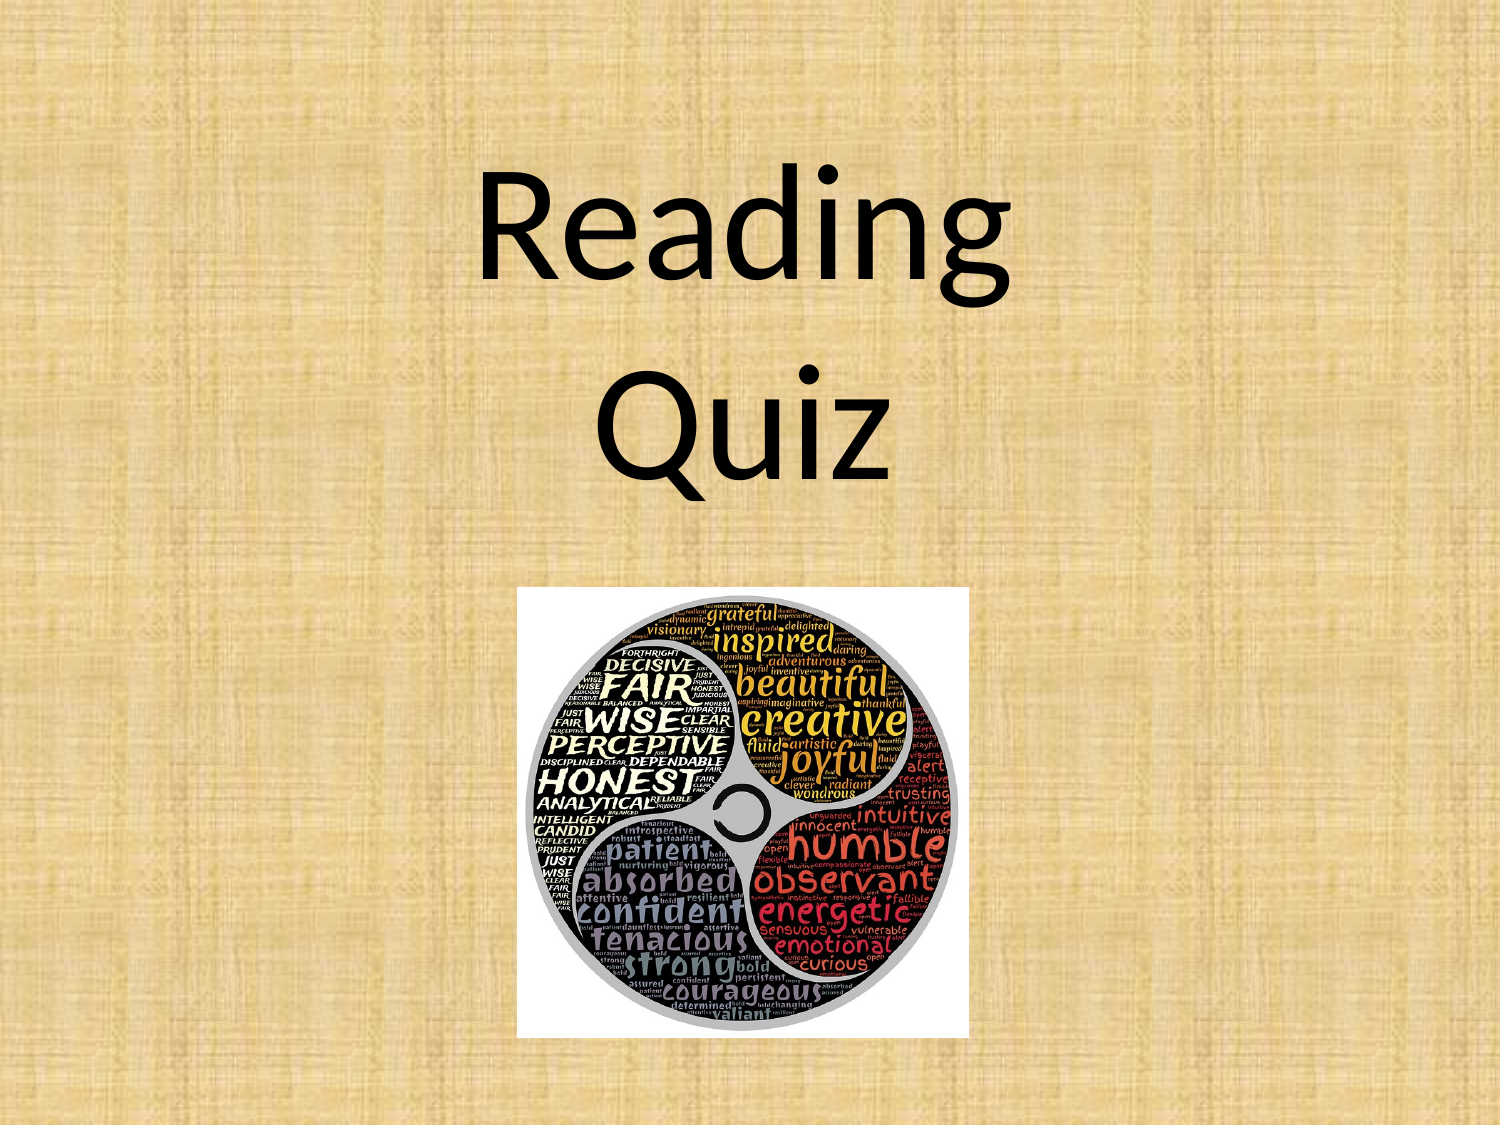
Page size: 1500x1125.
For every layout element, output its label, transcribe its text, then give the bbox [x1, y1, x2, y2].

picture [0, 0, 1500, 1125]
title Reading Quiz [411, 75, 1075, 550]
